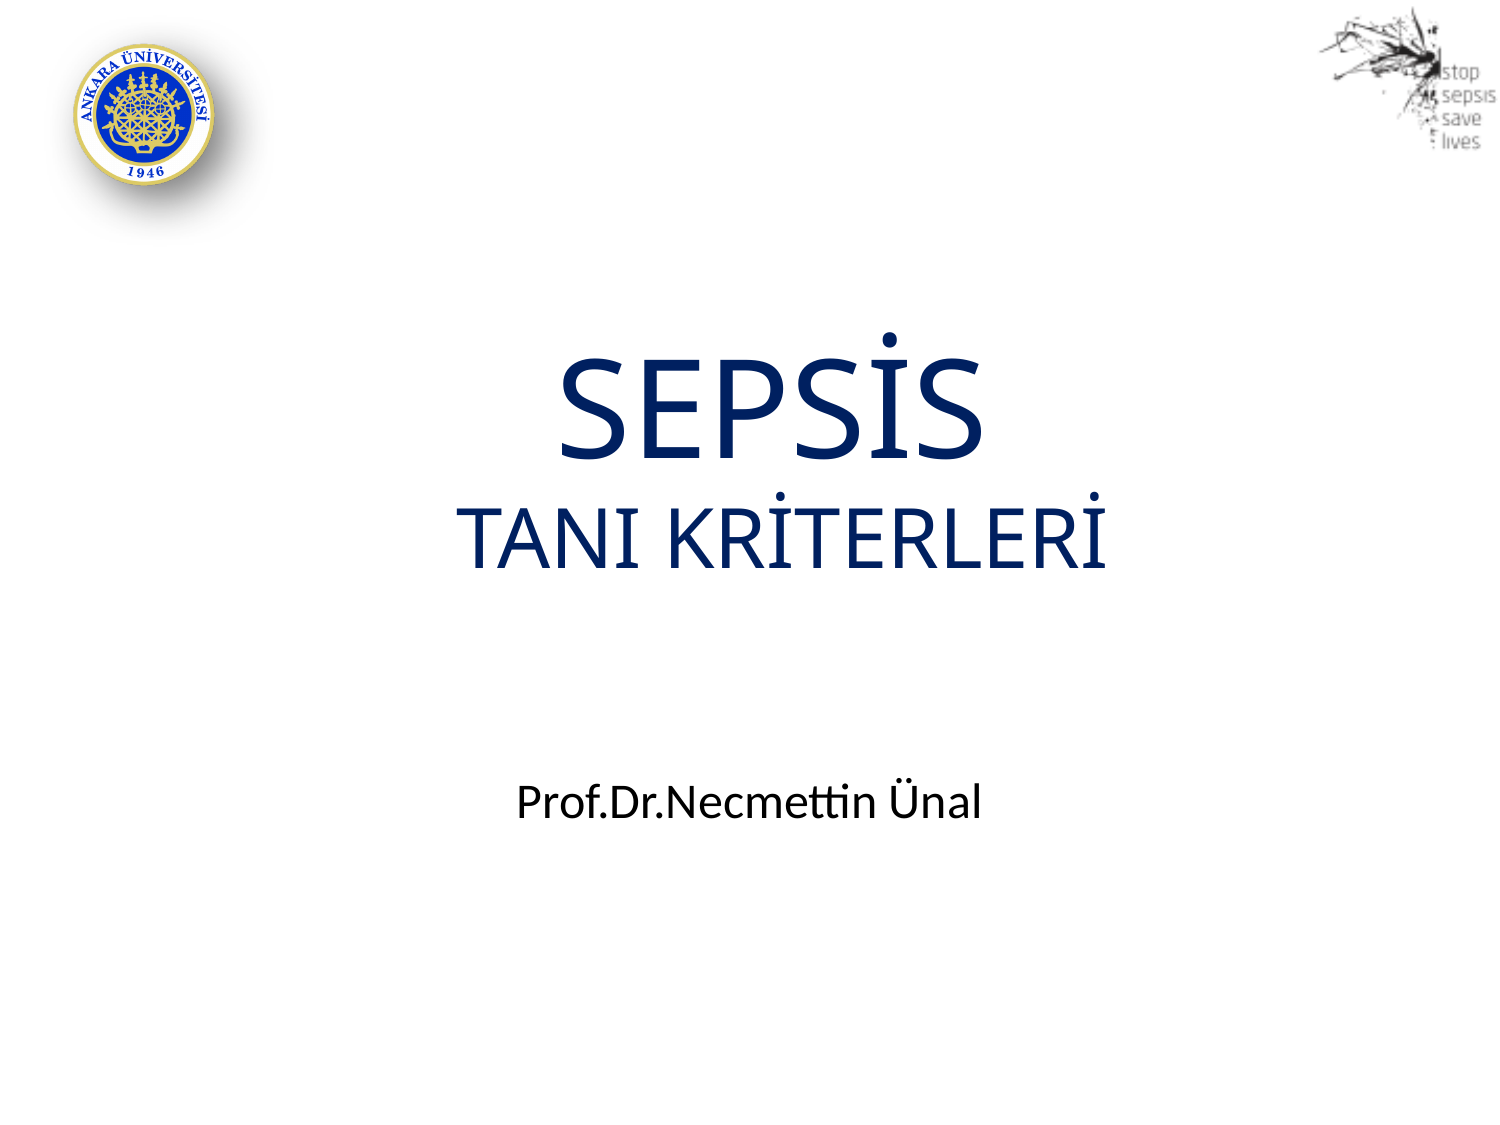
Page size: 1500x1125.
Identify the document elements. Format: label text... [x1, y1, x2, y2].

text_box SEPSİS TANI KRİTERLERİ [209, 306, 1335, 601]
subtitle Prof.Dr.Necmettin Ünal [225, 767, 1275, 1056]
picture [59, 36, 223, 193]
picture [1315, 3, 1500, 172]
text_box [222, 611, 1348, 900]
